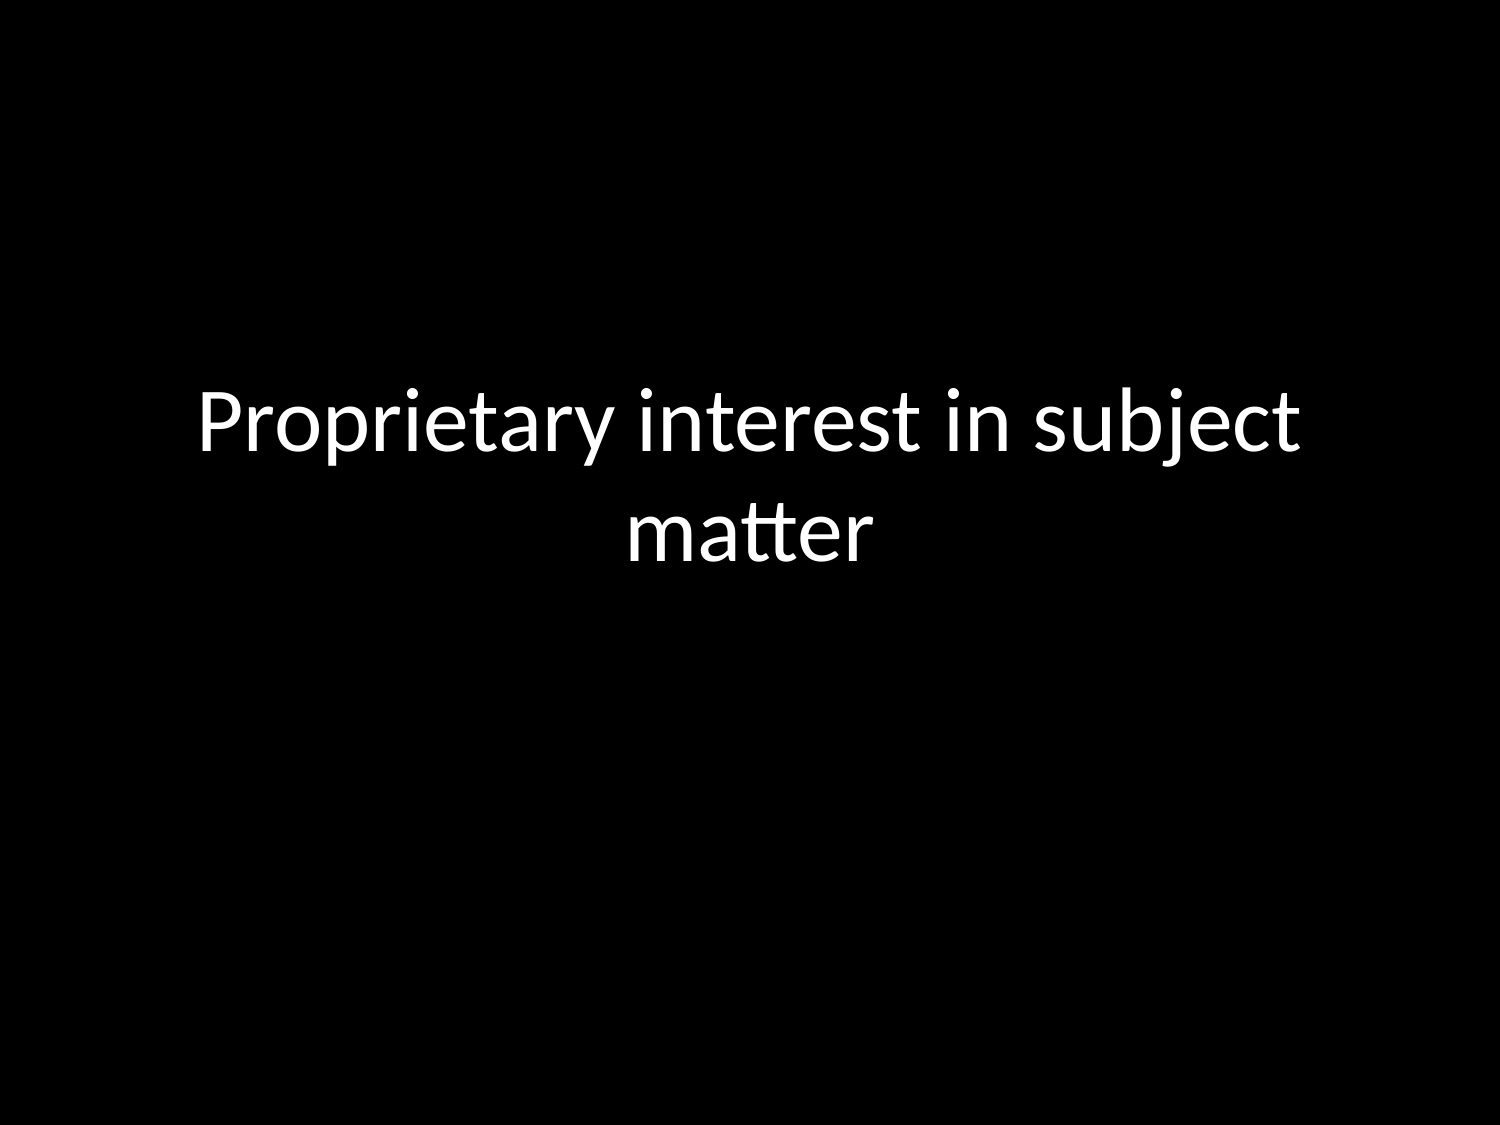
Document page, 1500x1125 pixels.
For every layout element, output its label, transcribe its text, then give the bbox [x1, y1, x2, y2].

title Proprietary interest in subject matter [112, 349, 1388, 591]
